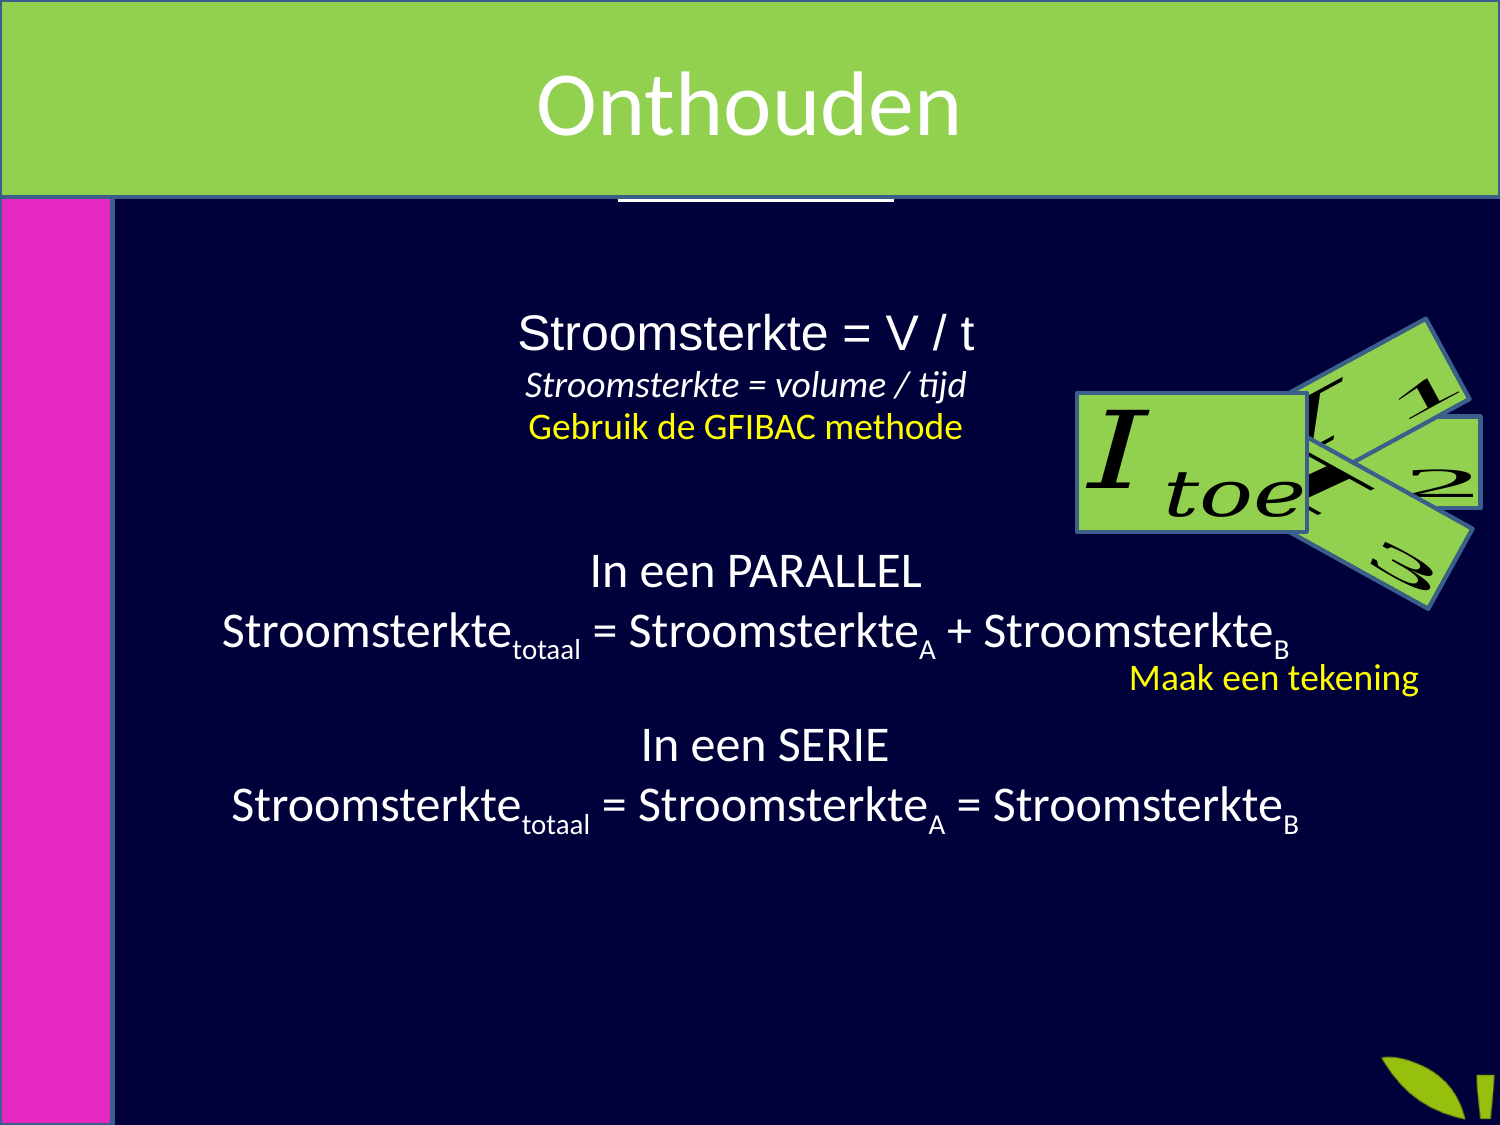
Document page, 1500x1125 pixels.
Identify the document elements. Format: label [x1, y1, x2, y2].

text_box [1078, 369, 1479, 558]
text_box [0, 0, 1500, 1125]
